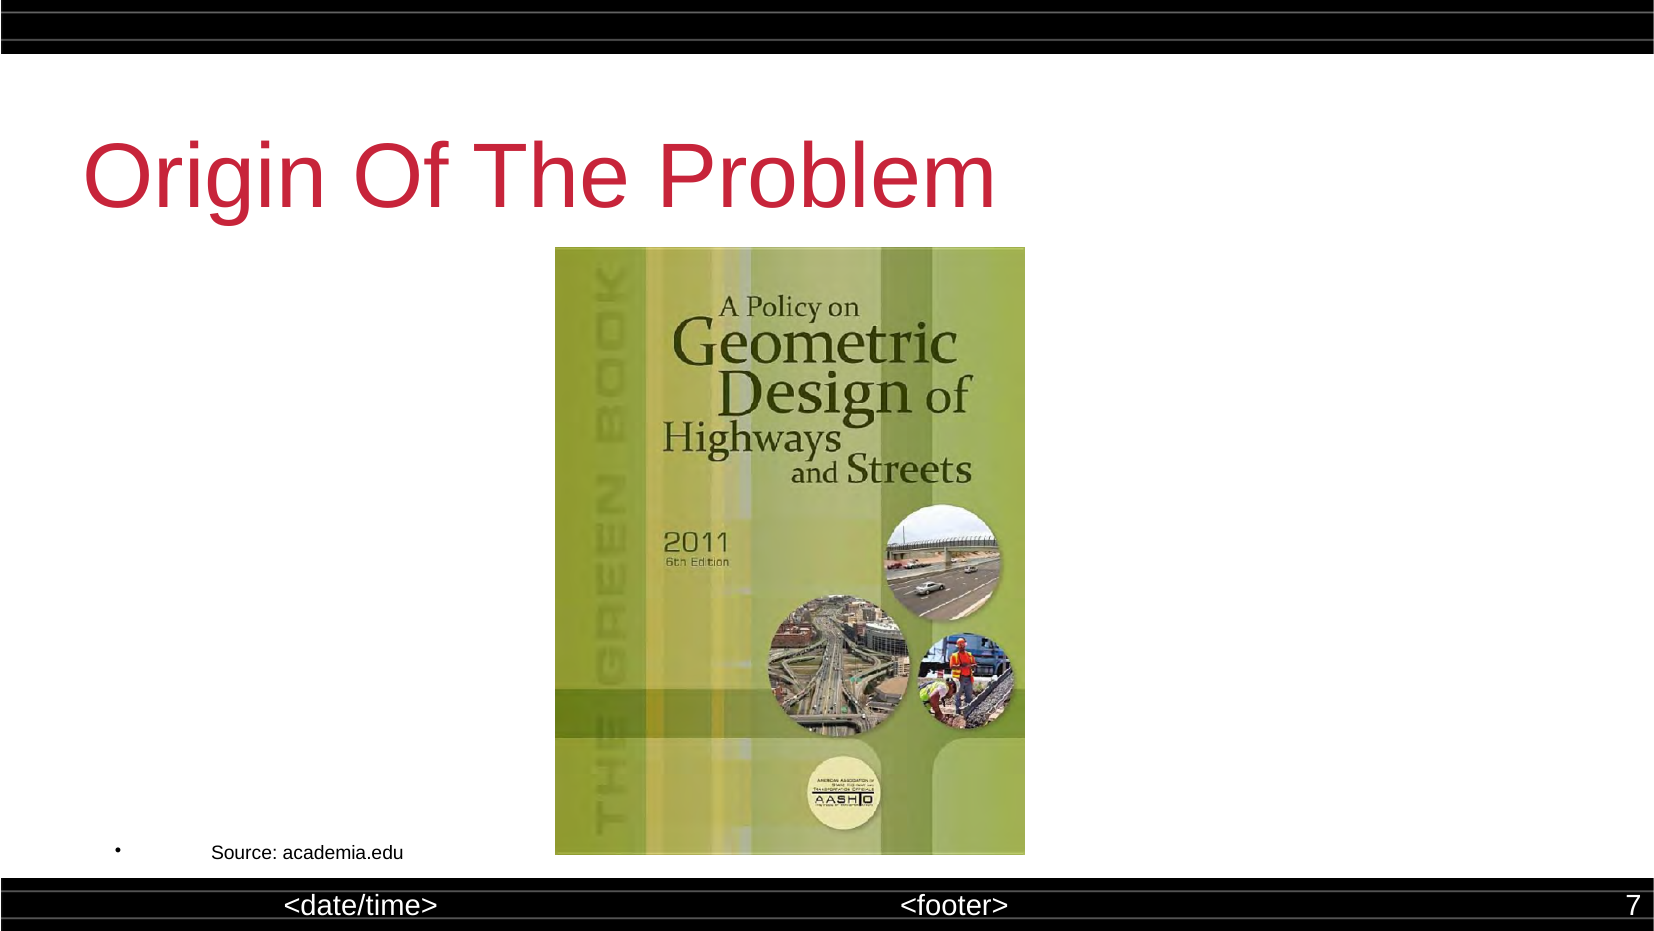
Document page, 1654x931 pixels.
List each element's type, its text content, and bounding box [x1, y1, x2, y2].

picture [554, 246, 1025, 856]
picture [1, 878, 1654, 931]
picture [1, 0, 1654, 54]
text_box Source: academia.edu [82, 840, 1571, 864]
text_box Origin Of The Problem [82, 92, 1571, 248]
